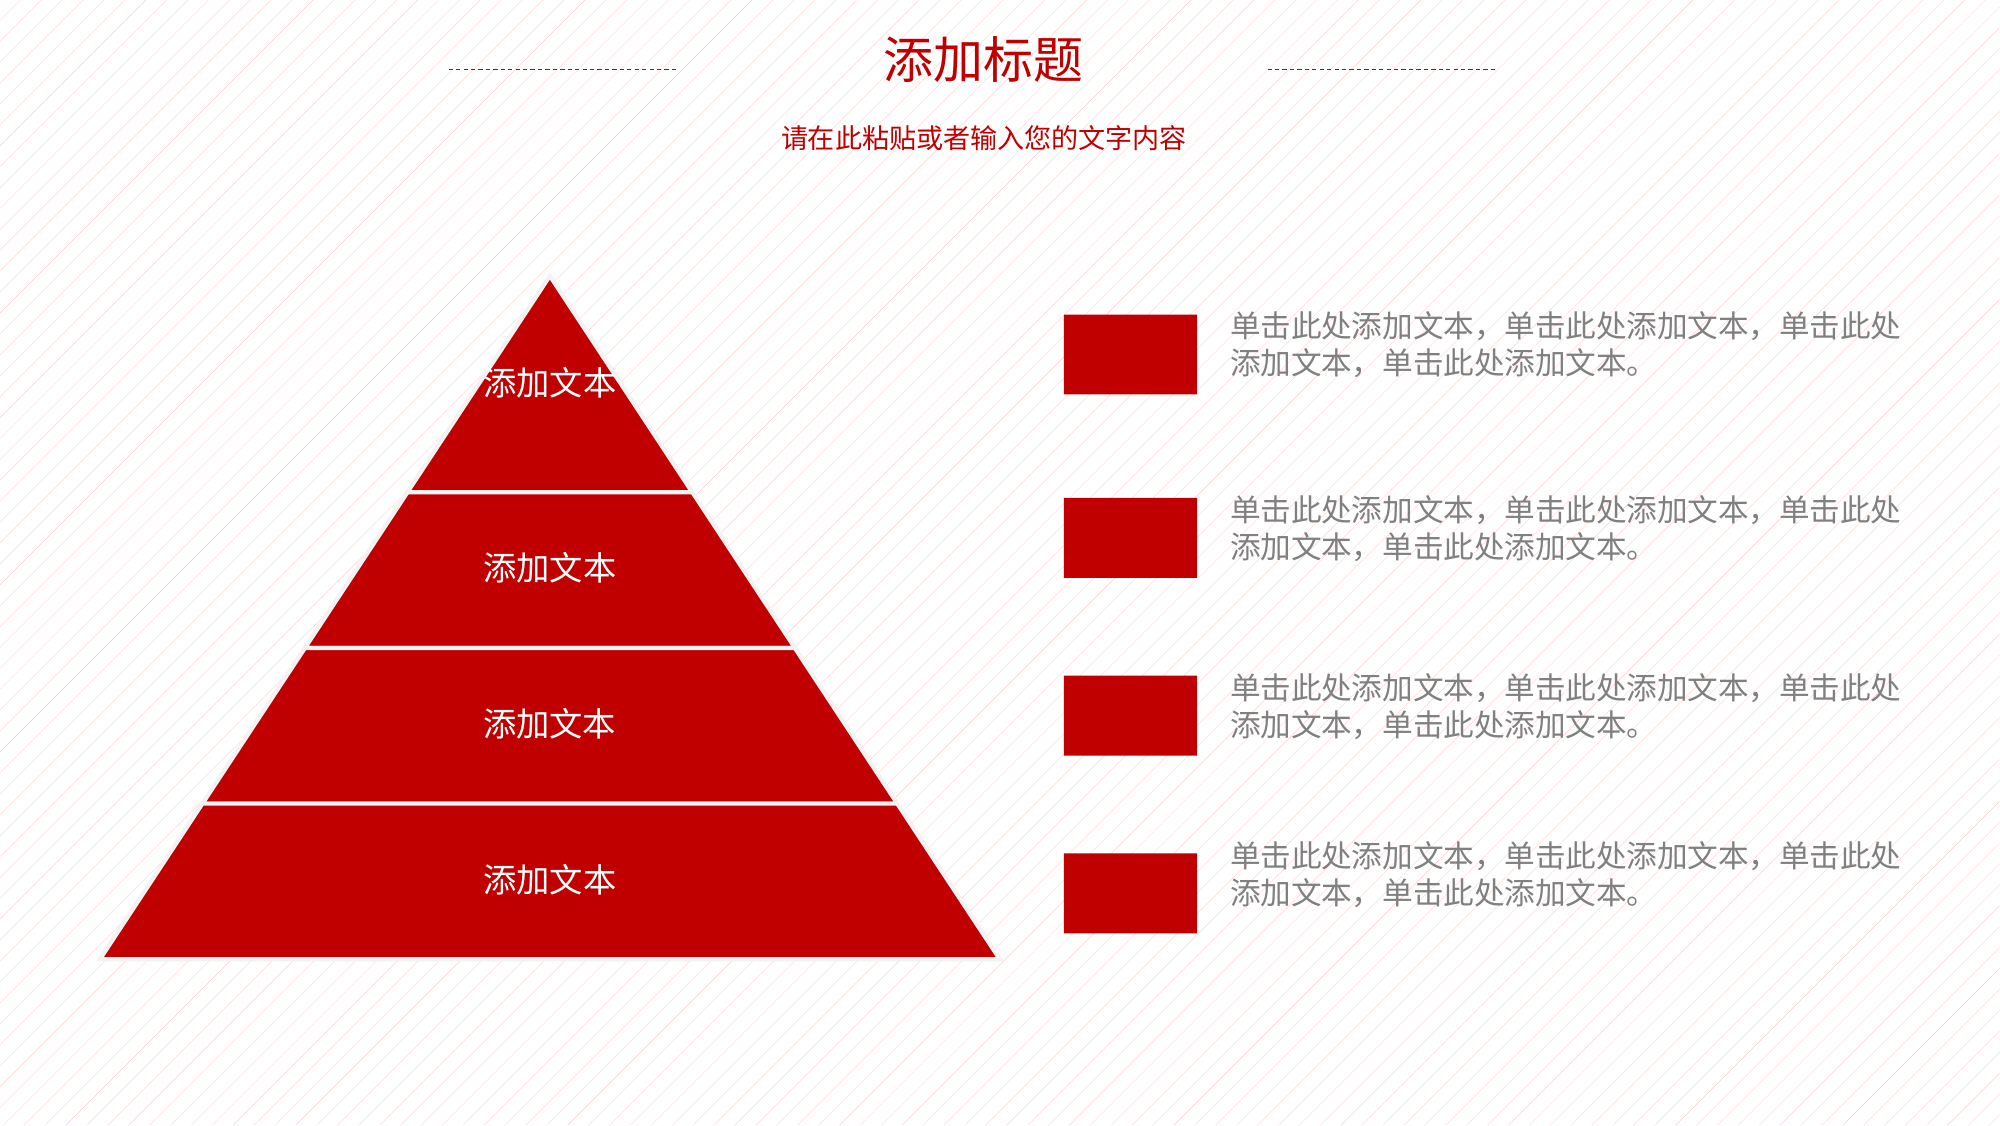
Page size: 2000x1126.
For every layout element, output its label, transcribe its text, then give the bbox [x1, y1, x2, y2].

text_box [99, 275, 548, 957]
text_box 添加文本 [202, 646, 898, 802]
text_box 添加文本 [98, 802, 1002, 961]
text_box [1063, 829, 1930, 934]
text_box 添加文本 [305, 491, 795, 646]
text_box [1063, 483, 1930, 578]
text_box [1063, 299, 1930, 395]
text_box [552, 275, 1000, 956]
text_box 添加文本 [407, 274, 693, 491]
text_box [0, 0, 2000, 1126]
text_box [1063, 661, 1930, 756]
